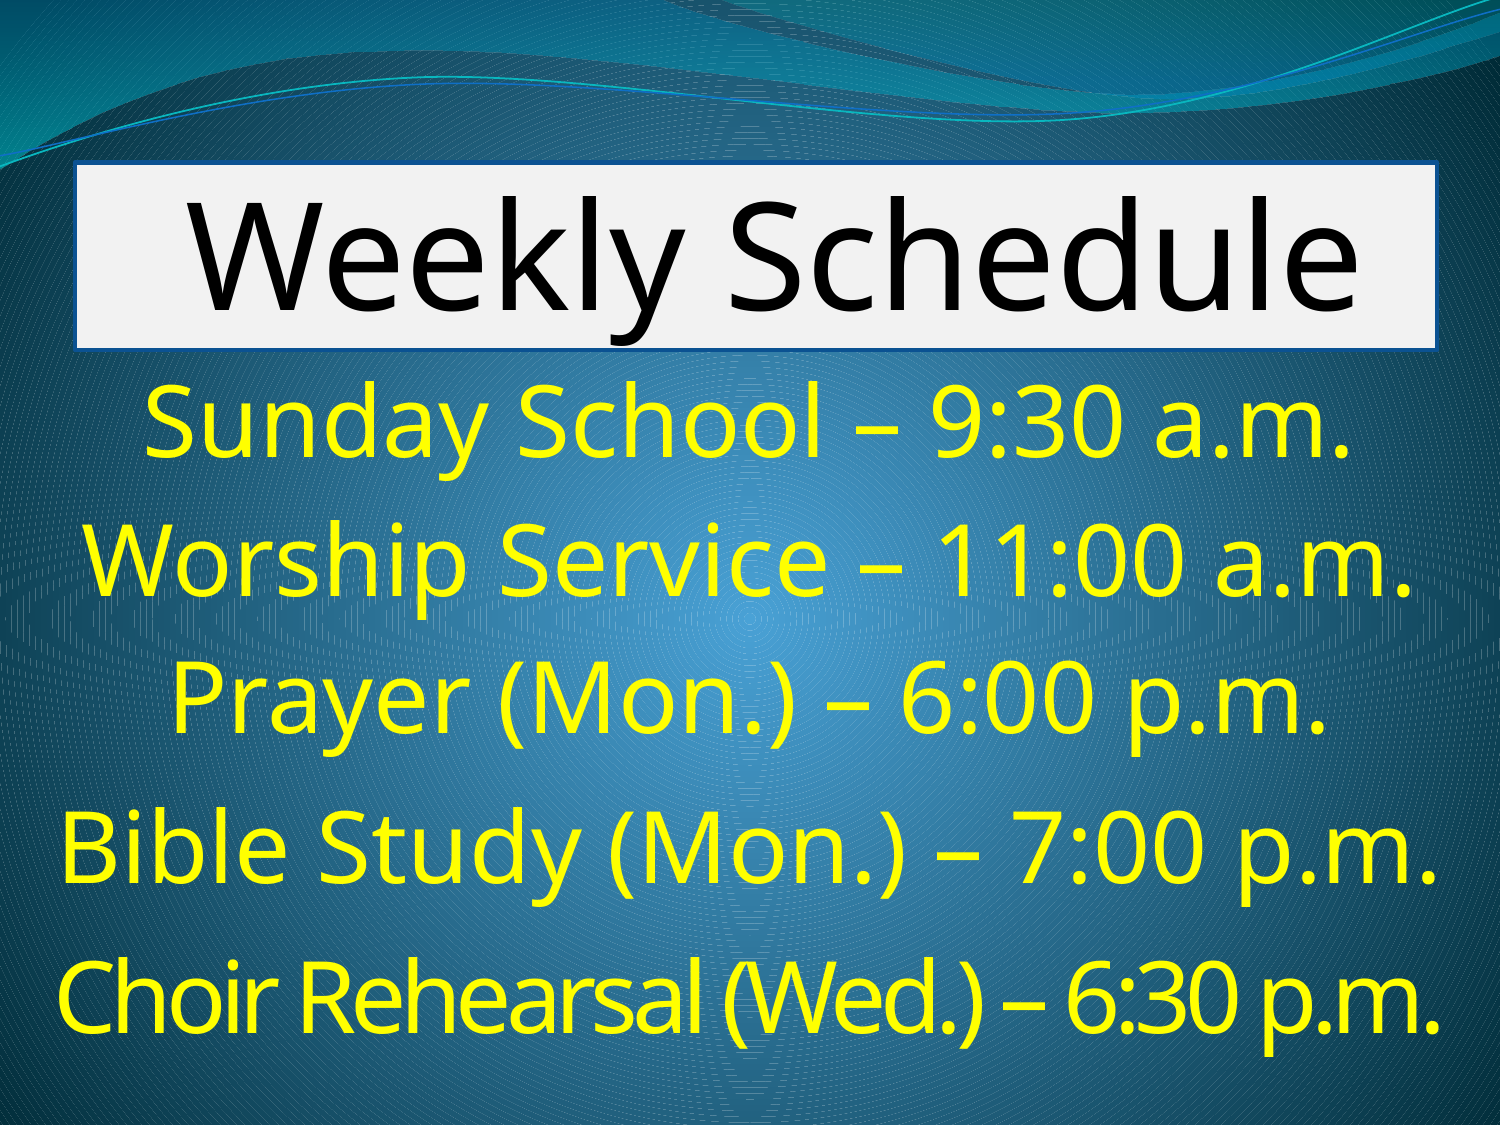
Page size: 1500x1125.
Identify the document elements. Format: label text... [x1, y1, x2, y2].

text_box Weekly Schedule [24, 153, 1500, 348]
text_box [73, 348, 1439, 352]
text_box Worship Service – 11:00 a.m. [0, 488, 1500, 624]
text_box Sunday School – 9:30 a.m. [0, 350, 1500, 485]
text_box Prayer (Mon.) – 6:00 p.m. [0, 626, 1500, 761]
text_box Choir Rehearsal (Wed.) – 6:30 p.m. [0, 926, 1500, 1061]
text_box Bible Study (Mon.) – 7:00 p.m. [0, 776, 1500, 911]
